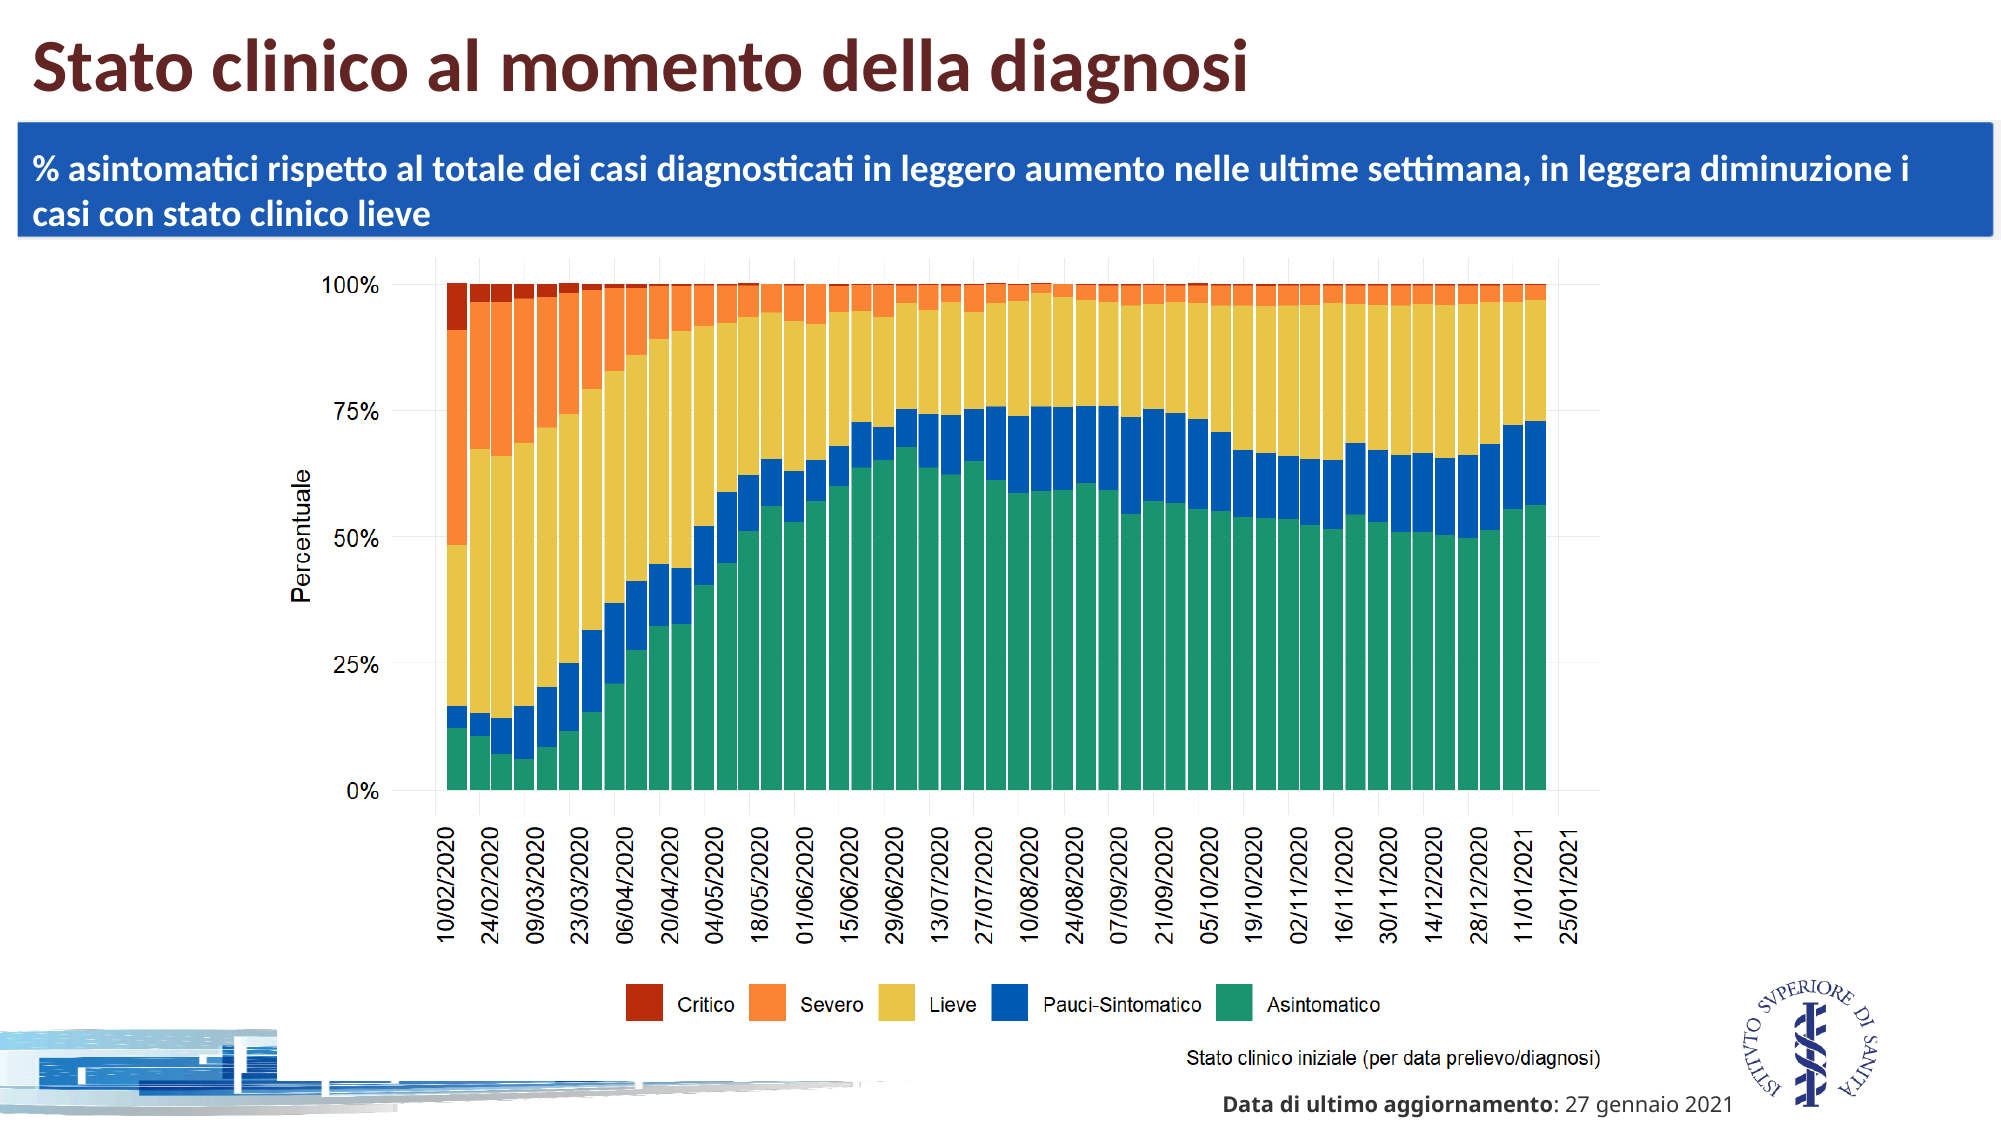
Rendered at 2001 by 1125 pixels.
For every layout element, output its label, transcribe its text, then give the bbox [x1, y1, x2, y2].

picture [1742, 979, 1878, 1107]
picture [17, 120, 2001, 240]
text_box Data di ultimo aggiornamento: 27 gennaio 2021 [1207, 1083, 1750, 1125]
picture [0, 245, 1613, 1125]
text_box Stato clinico al momento della diagnosi [17, 0, 1983, 120]
